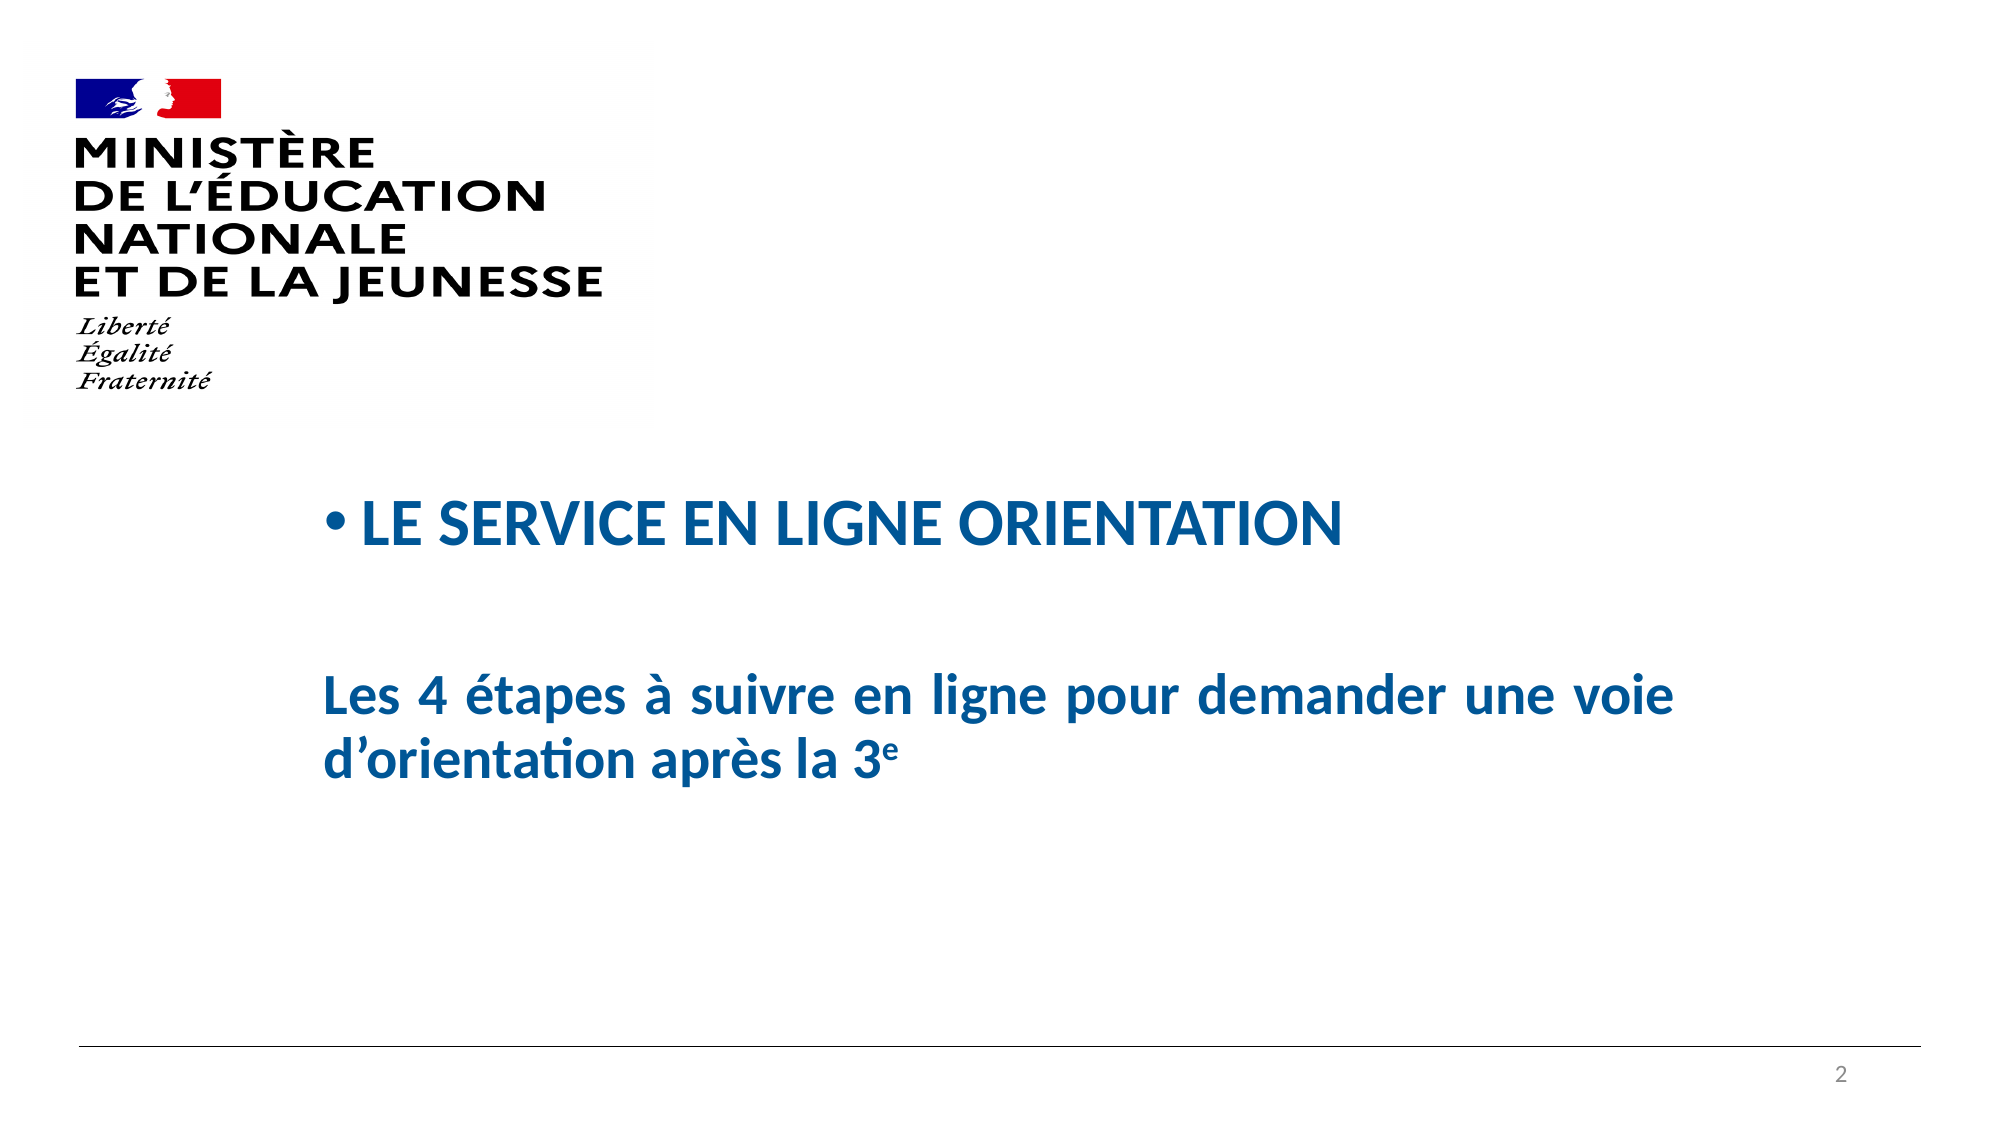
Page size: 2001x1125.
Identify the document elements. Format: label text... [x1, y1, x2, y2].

list LE Service en ligne orientation Les 4 étapes à suivre en ligne pour demander une voie d’orientation après la 3e [309, 479, 1691, 927]
picture [23, 39, 654, 428]
slide_number [137, 1042, 588, 1103]
slide_number 2 [1412, 1042, 1863, 1103]
